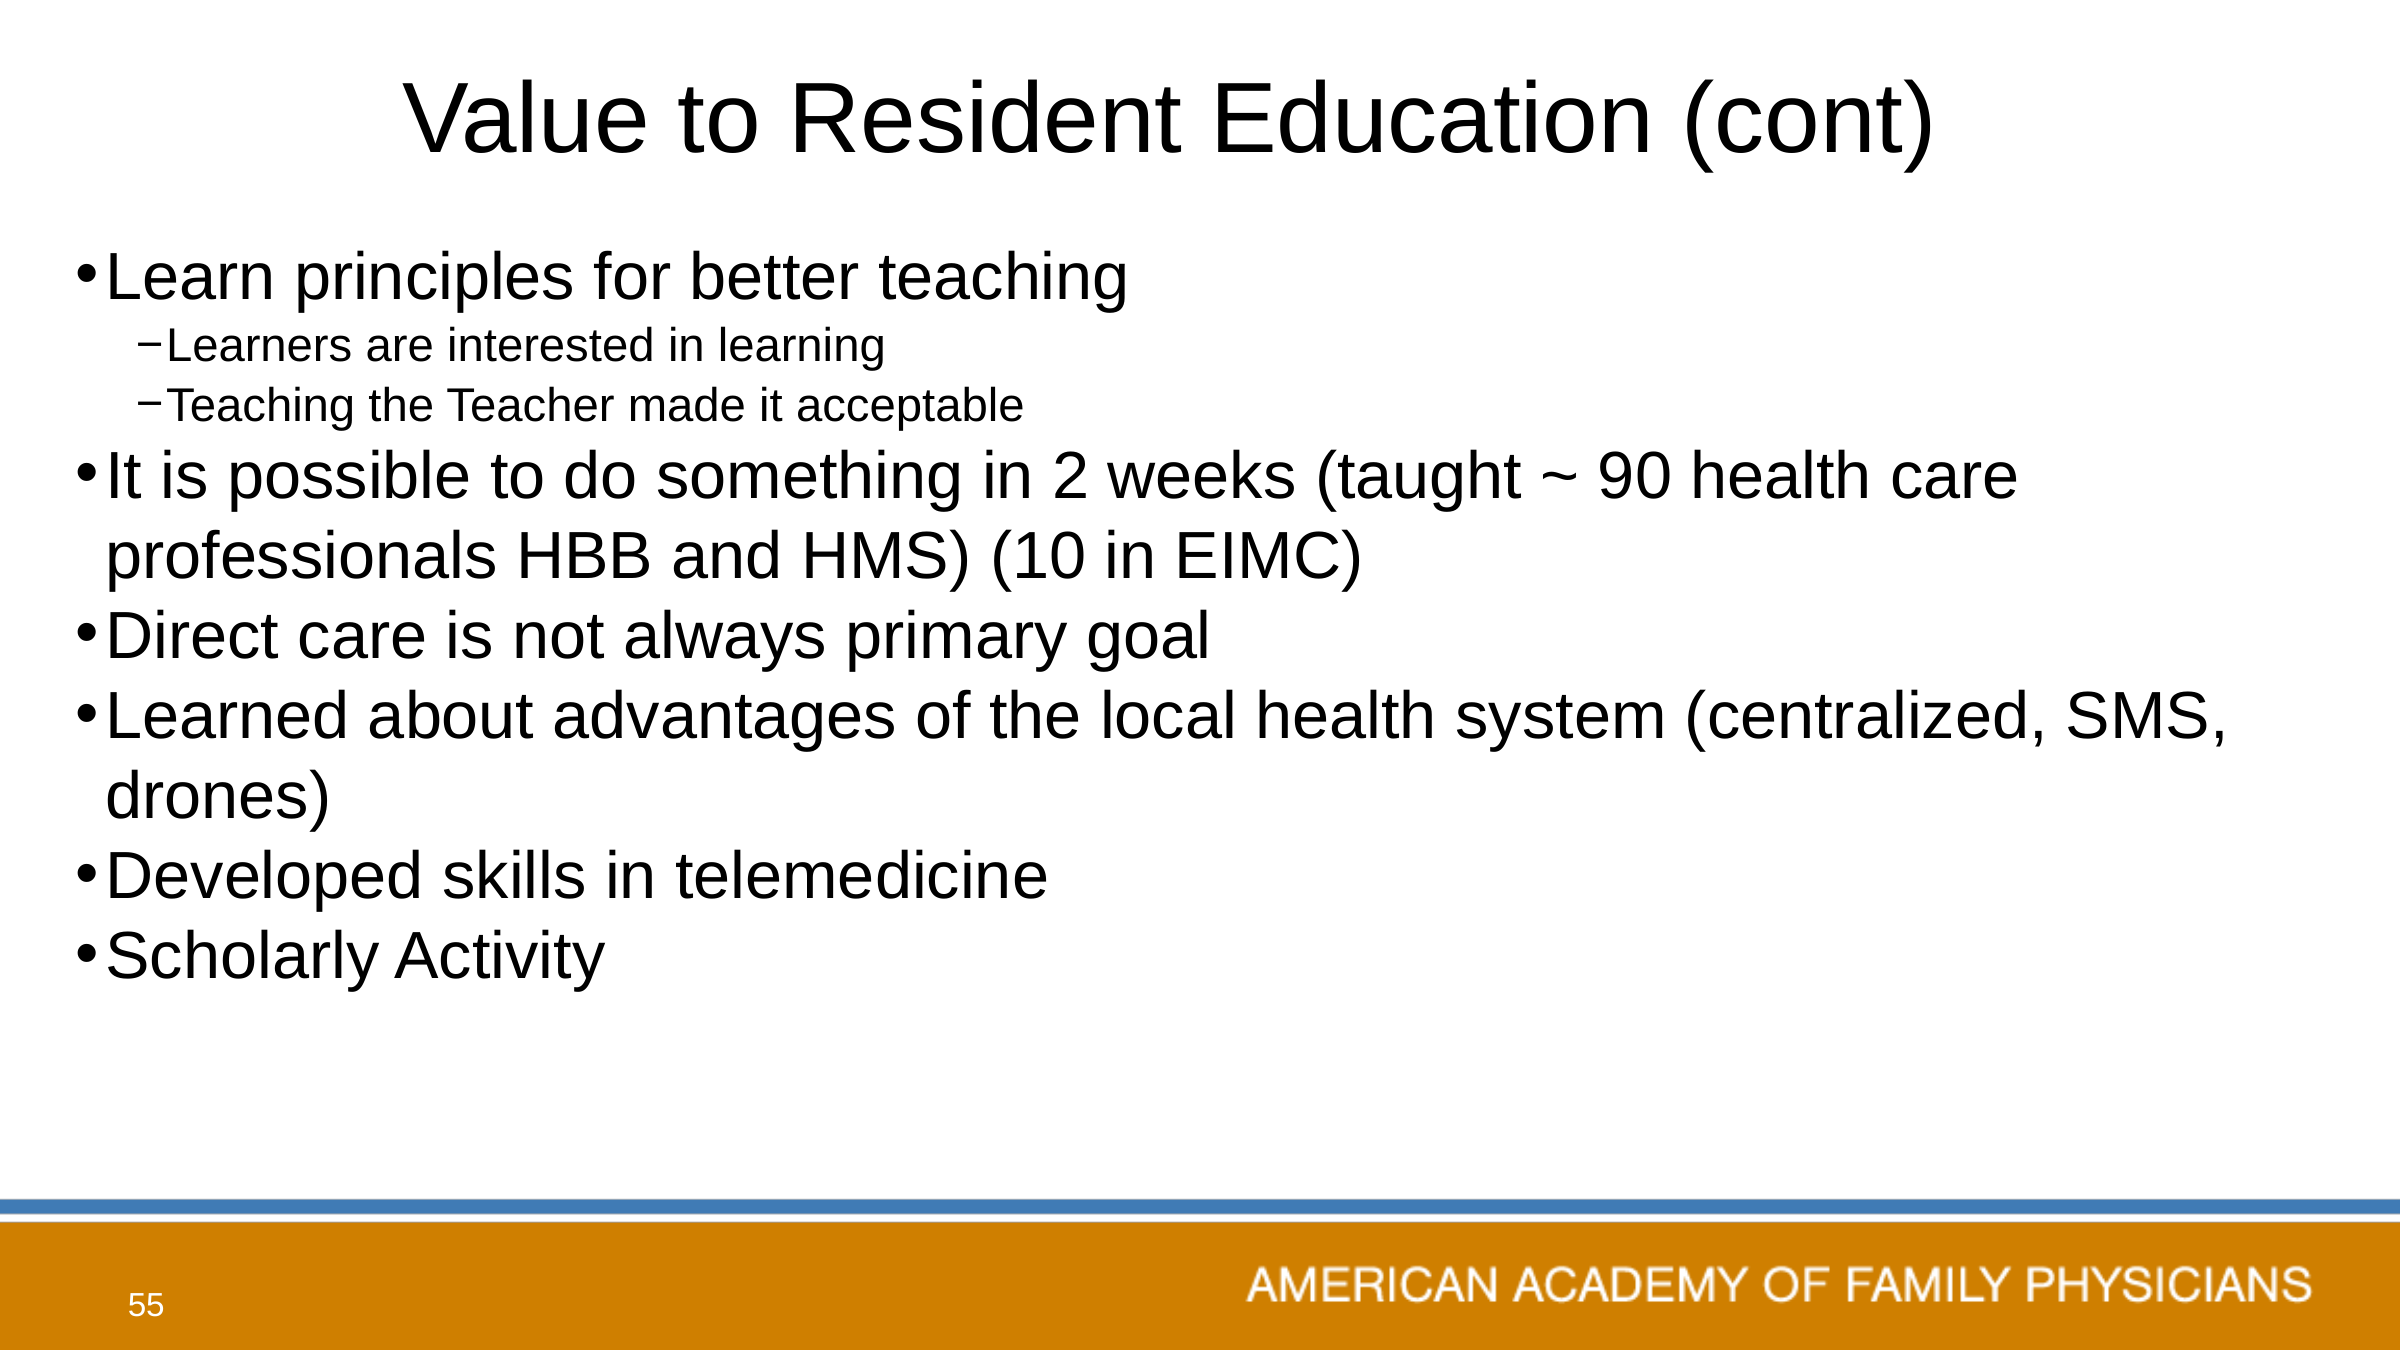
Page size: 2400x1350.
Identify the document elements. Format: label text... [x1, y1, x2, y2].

picture [0, 0, 2400, 1350]
list Learn principles for better teaching Learners are interested in learning Teaching the Teacher made it acceptable It is possible to do something in 2 weeks (taught ~ 90 health care professionals HBB and HMS) (10 in EIMC) Direct care is not always primary goal Learned about advantages of the local health system (centralized, SMS, drones) Developed skills in telemedicine Scholarly Activity [60, 225, 2280, 1210]
slide_number 55 [39, 1256, 180, 1350]
title Value to Resident Education (cont) [60, 45, 2280, 219]
